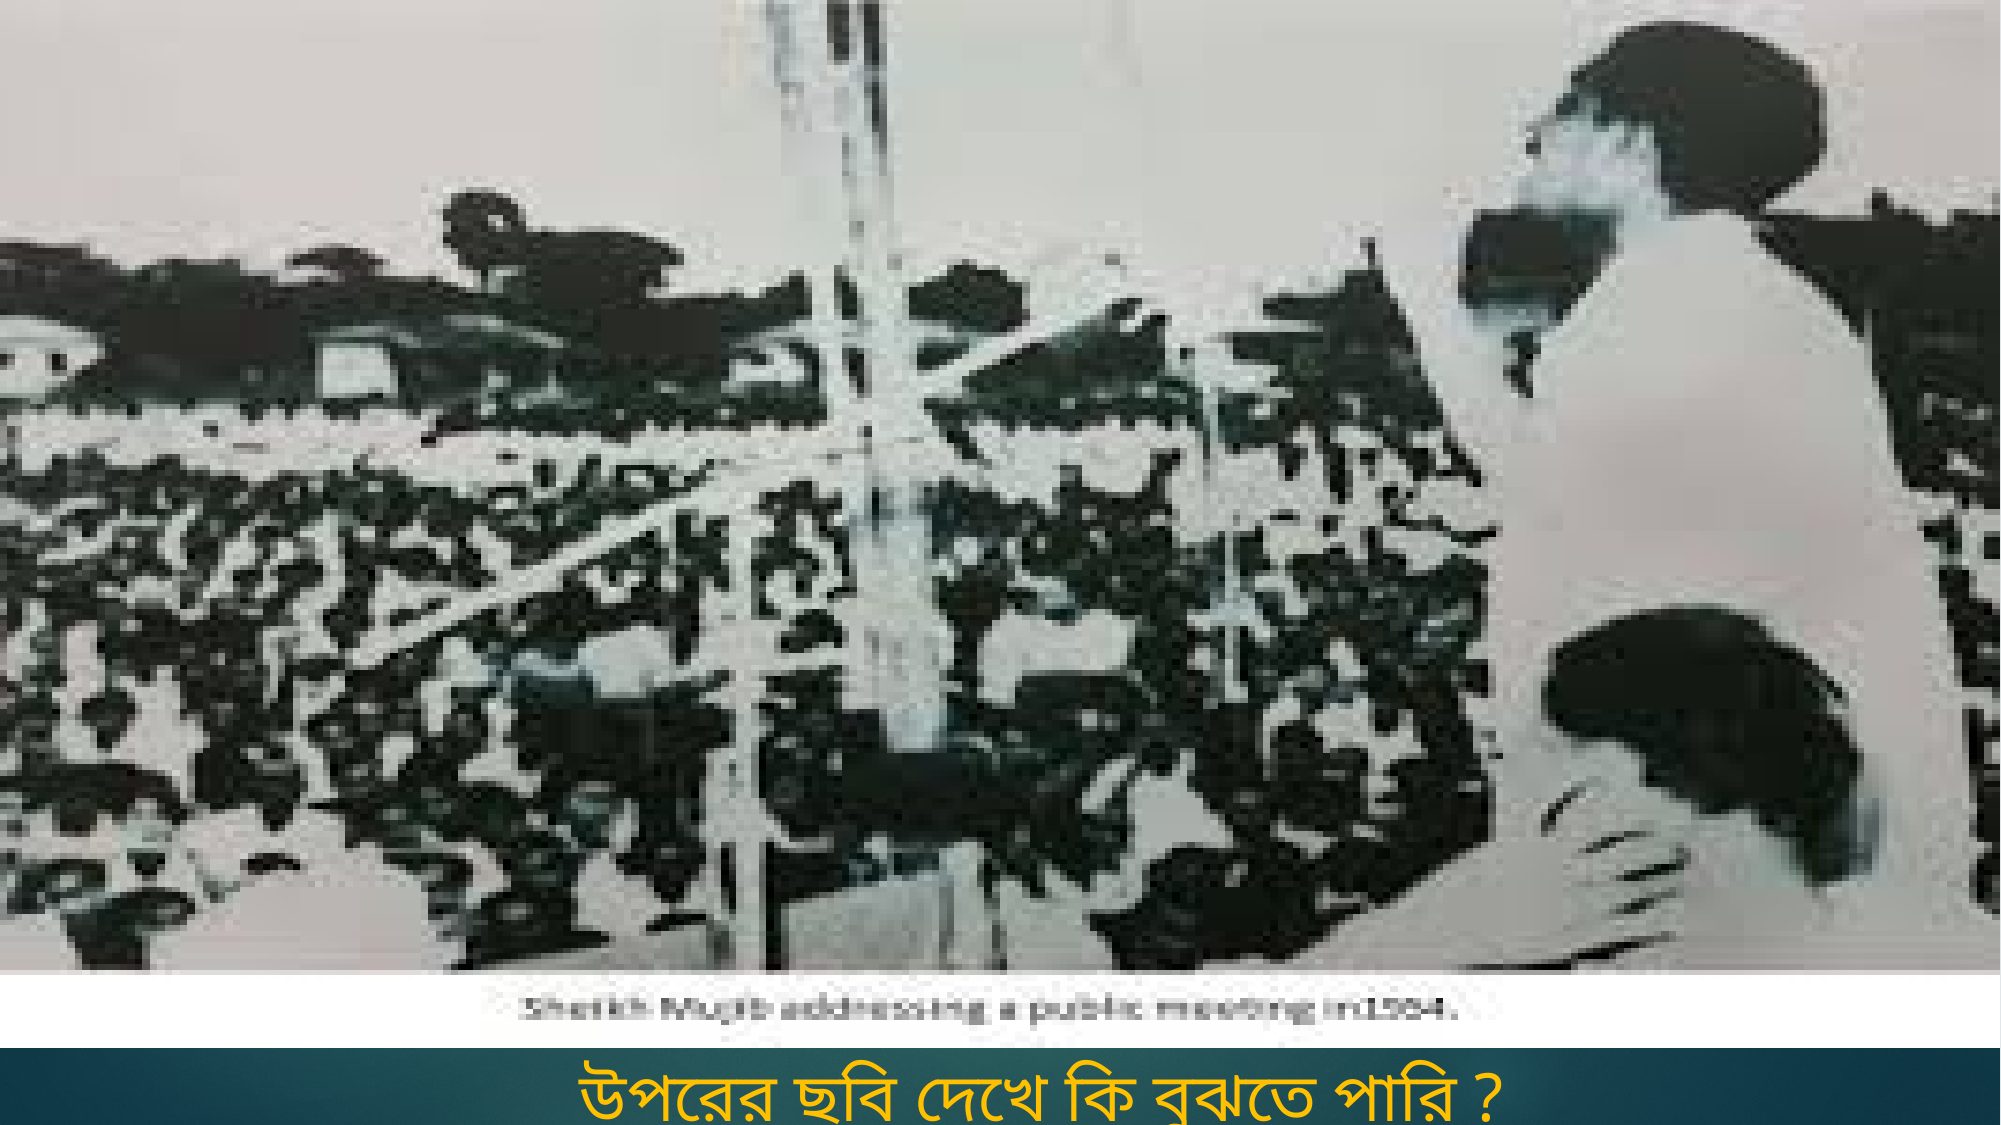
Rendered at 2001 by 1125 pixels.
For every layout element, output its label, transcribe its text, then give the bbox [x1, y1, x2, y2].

picture [0, 0, 2000, 1125]
text_box উপরের ছবি দেখে কি বুঝতে পারি ? [113, 1056, 1970, 1125]
